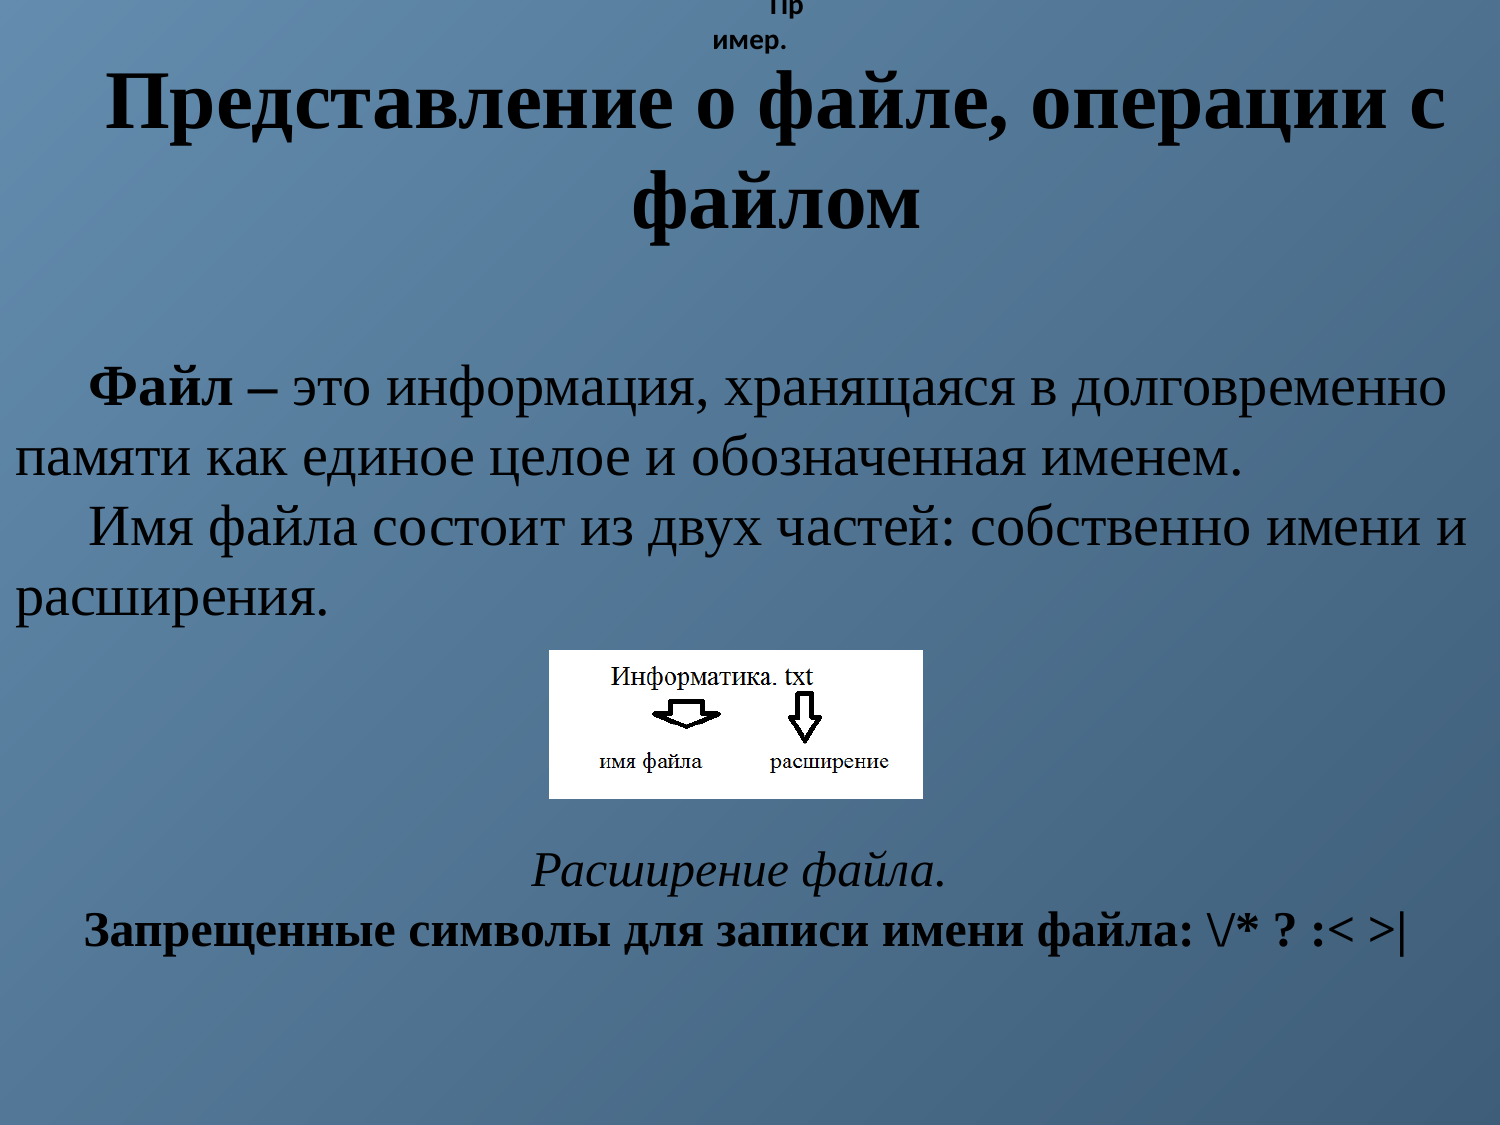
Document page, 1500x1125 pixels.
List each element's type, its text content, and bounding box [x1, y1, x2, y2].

picture [548, 649, 923, 799]
text_box Файл – это информация, хранящаяся в долговременно памяти как единое целое и обозначенная именем. Имя файла состоит из двух частей: собственно имени и расширения. [0, 339, 1500, 635]
text_box Расширение файла. Запрещенные символы для записи имени файла: \/* ? :< >| [0, 828, 1459, 964]
text_box Пример. [680, 0, 820, 80]
text_box Представление о файле, операции с файлом [53, 38, 1500, 253]
